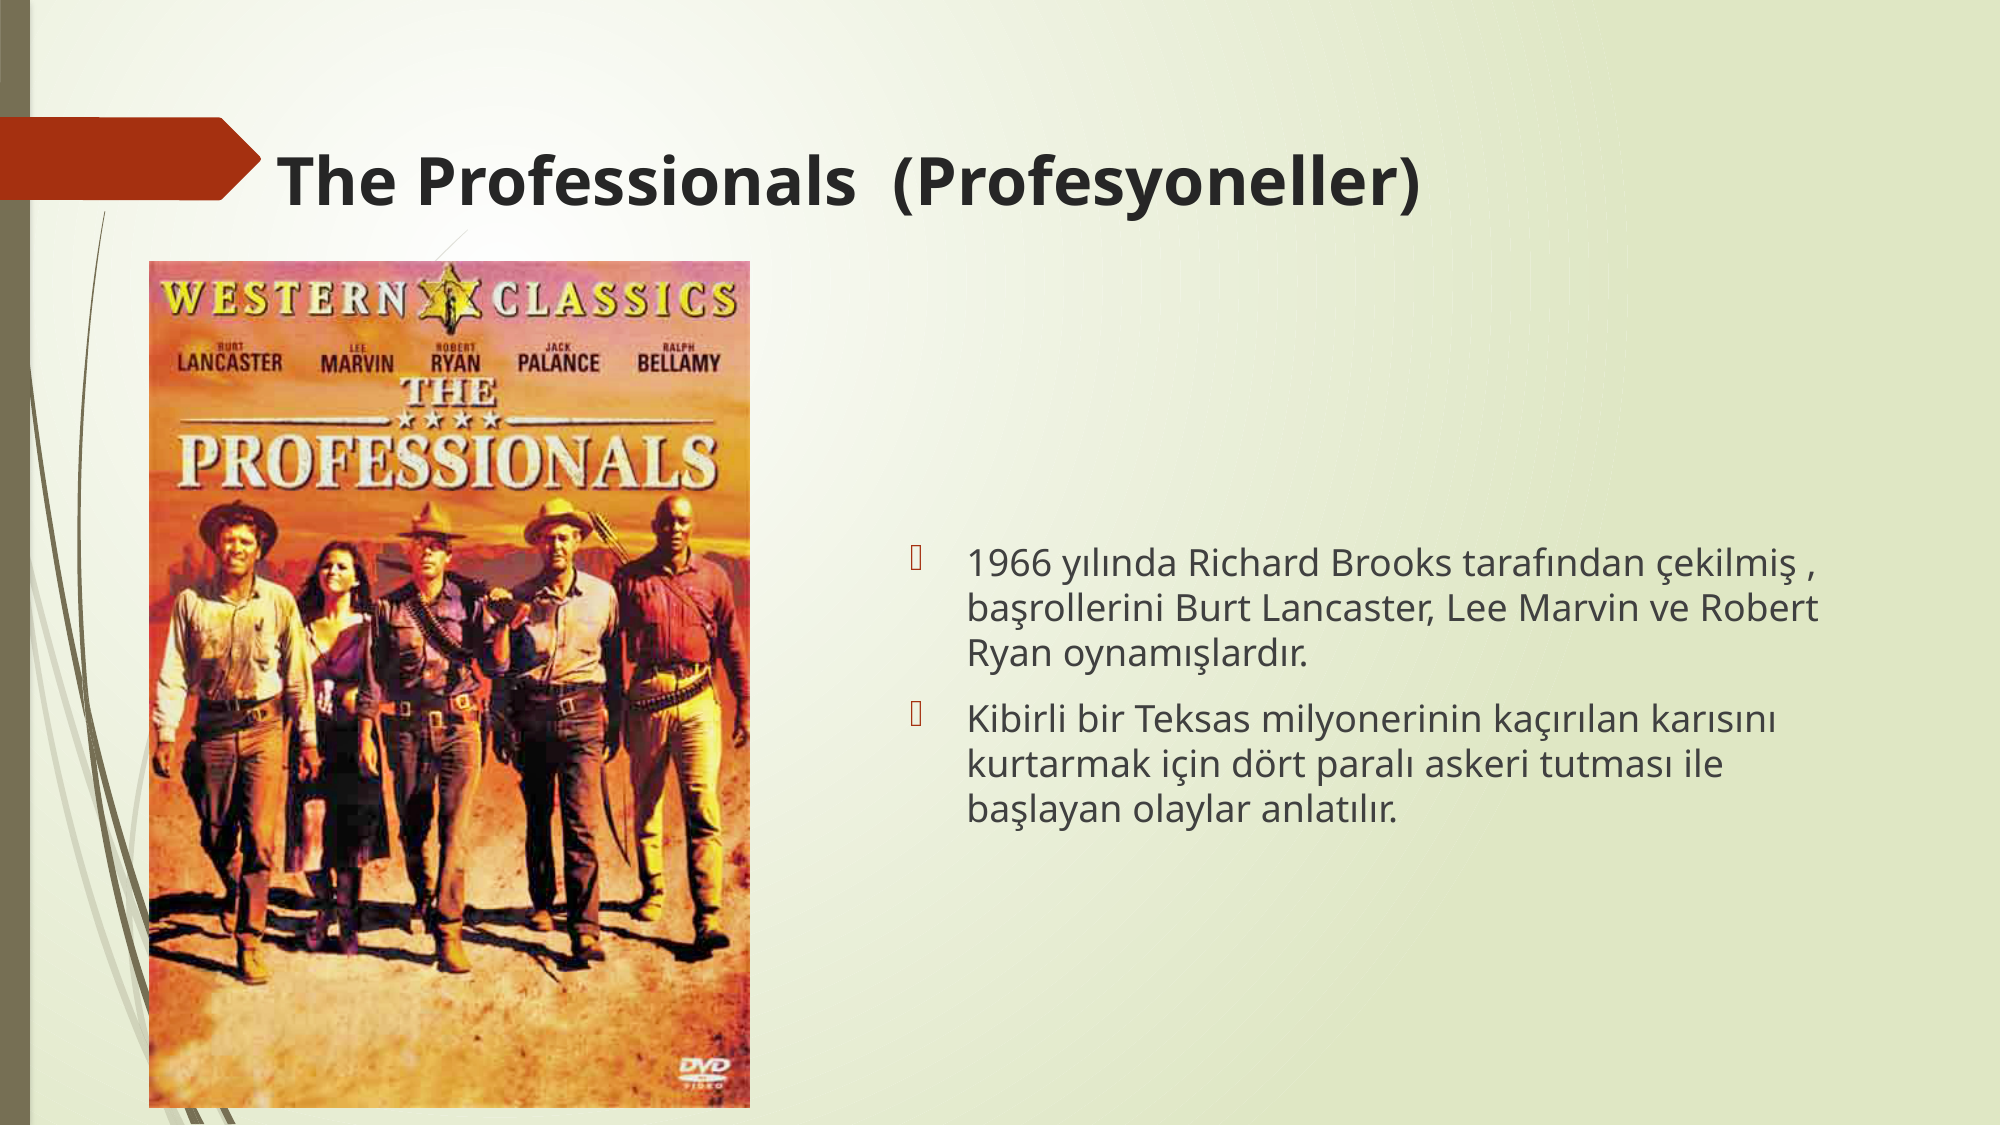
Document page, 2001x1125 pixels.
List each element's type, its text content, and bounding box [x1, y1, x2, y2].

list 1966 yılında Richard Brooks tarafından çekilmiş , başrollerini Burt Lancaster, Lee Marvin ve Robert Ryan oynamışlardır. Kibirli bir Teksas milyonerinin kaçırılan karısını kurtarmak için dört paralı askeri tutması ile başlayan olaylar anlatılır. [895, 240, 1898, 1125]
title The Professionals (Profesyoneller) [261, 66, 1673, 227]
picture [149, 261, 751, 1108]
